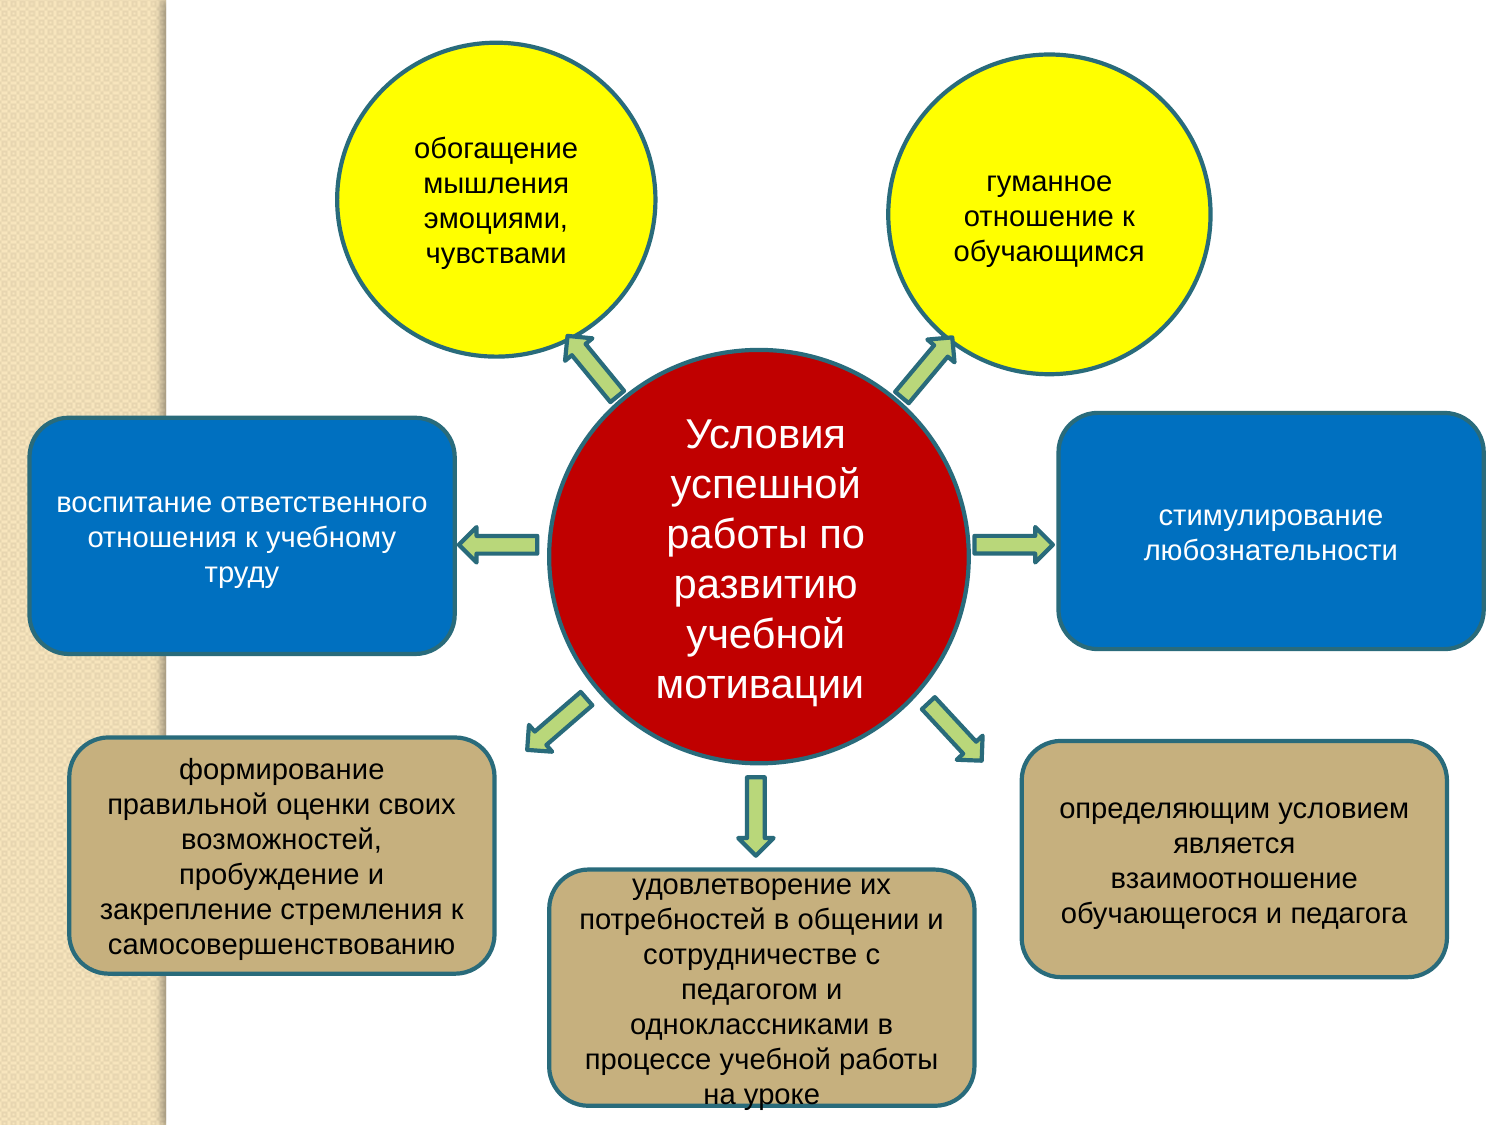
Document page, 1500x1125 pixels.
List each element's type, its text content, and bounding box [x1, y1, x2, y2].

text_box обогащение мышления эмоциями, чувствами [335, 40, 658, 359]
text_box [456, 525, 540, 565]
text_box [736, 775, 776, 858]
text_box удовлетворение их потребностей в общении и сотрудничестве с педагогом и одноклассниками в процессе учебной работы на уроке [547, 867, 977, 1108]
text_box определяющим условием является взаимоотношение обучающегося и педагога [1019, 738, 1450, 980]
text_box Условия успешной работы по развитию учебной мотивации [547, 347, 971, 766]
text_box [893, 335, 957, 406]
text_box [919, 695, 985, 763]
text_box воспитание ответственного отношения к учебному труду [27, 415, 457, 657]
text_box формирование правильной оценки своих возможностей, пробуждение и закрепление стремления к самосовершенствованию [67, 735, 497, 976]
text_box [562, 333, 627, 405]
text_box [972, 525, 1055, 565]
text_box гуманное отношение к обучающимся [886, 52, 1213, 377]
text_box стимулирование любознательности [1056, 410, 1486, 652]
text_box [525, 689, 595, 754]
